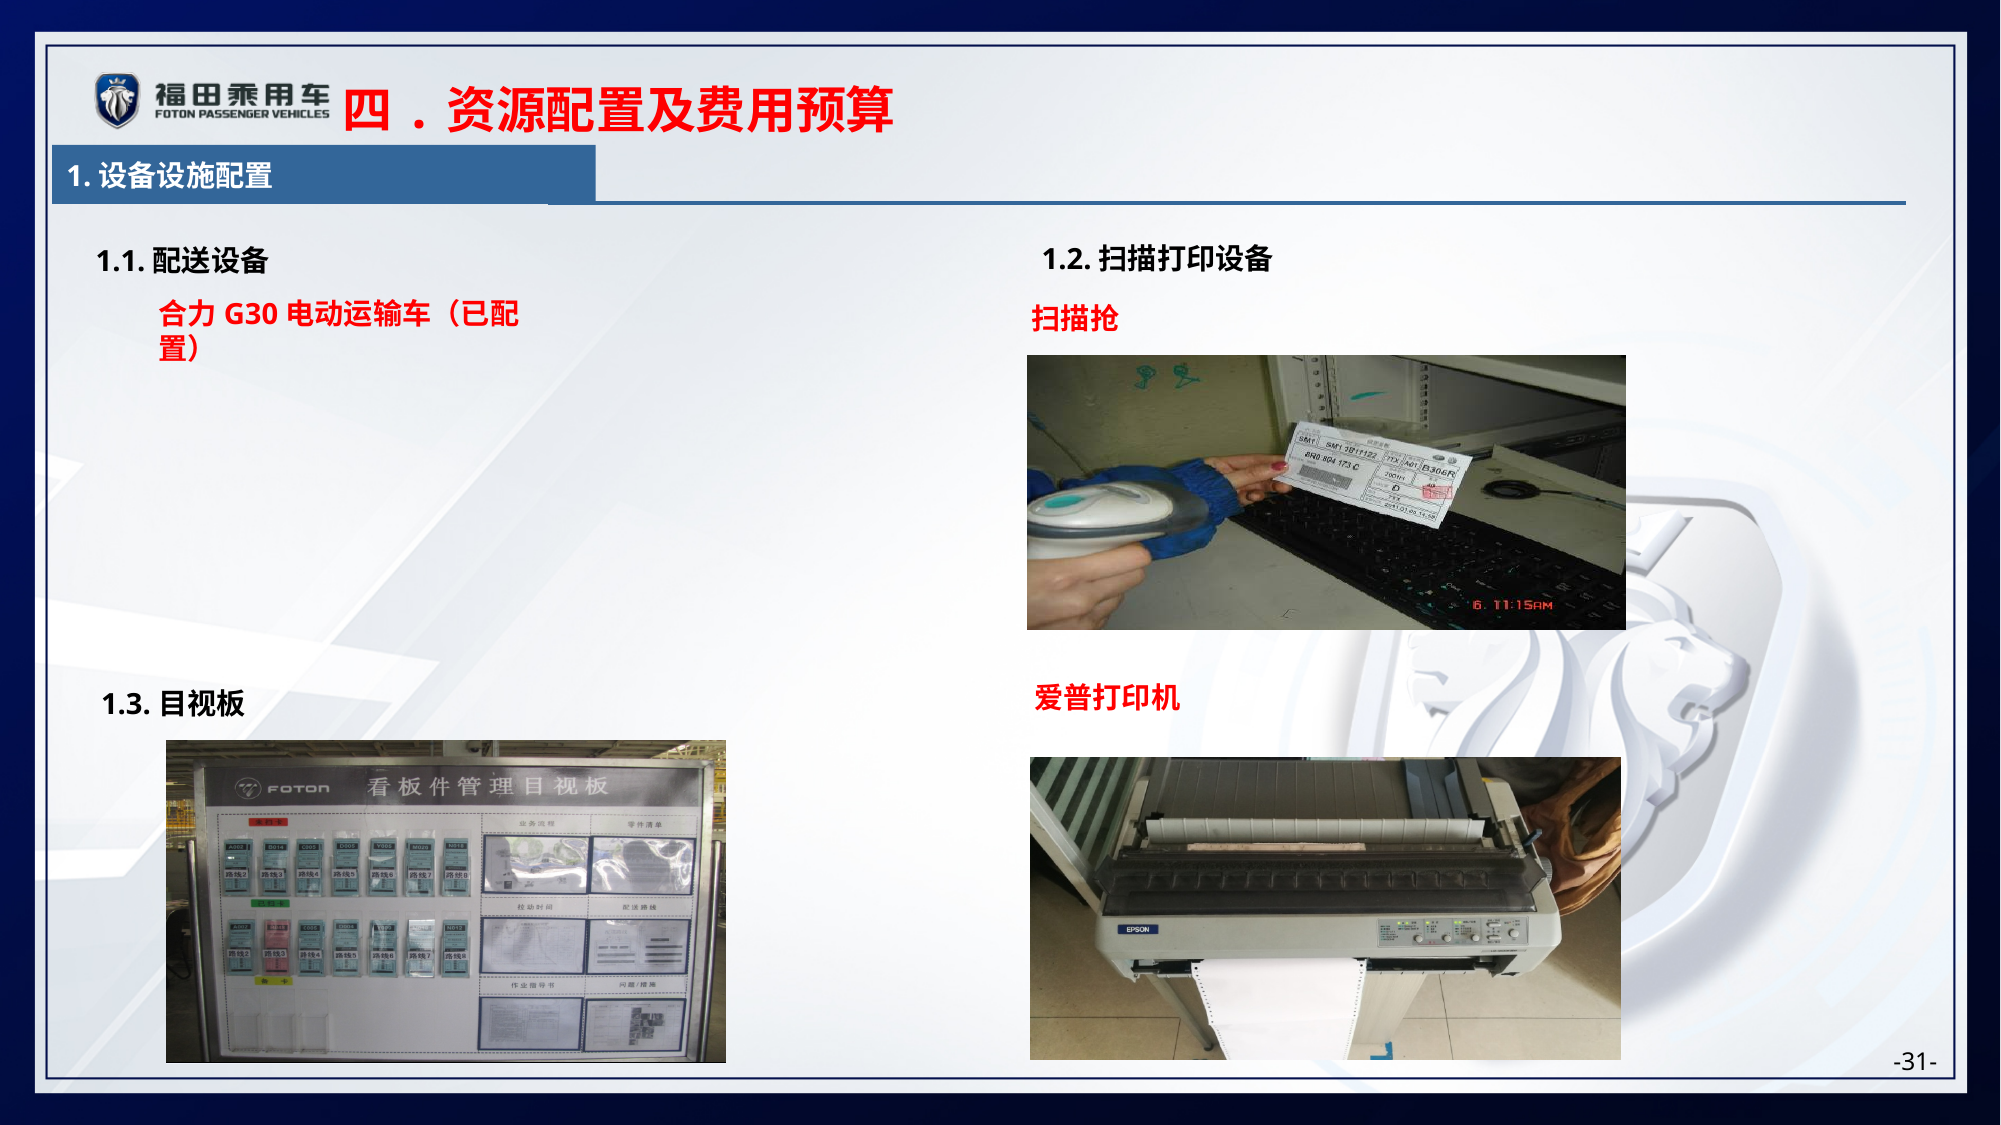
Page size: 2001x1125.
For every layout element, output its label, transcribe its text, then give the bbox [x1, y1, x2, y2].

text_box 爱普打印机 [1019, 671, 1196, 722]
text_box [52, 144, 596, 204]
text_box 四.资源配置及费用预算 [327, 41, 911, 146]
text_box 1.1.配送设备 [80, 234, 459, 285]
picture [0, 0, 2001, 1125]
text_box 1.3.目视板 [86, 677, 464, 728]
text_box 1.设备设施配置 [51, 149, 456, 200]
text_box 扫描抢 [1016, 292, 1220, 343]
text_box 合力G30电动运输车（已配置） [143, 287, 585, 373]
text_box 1.2.扫描打印设备 [1026, 233, 1405, 283]
